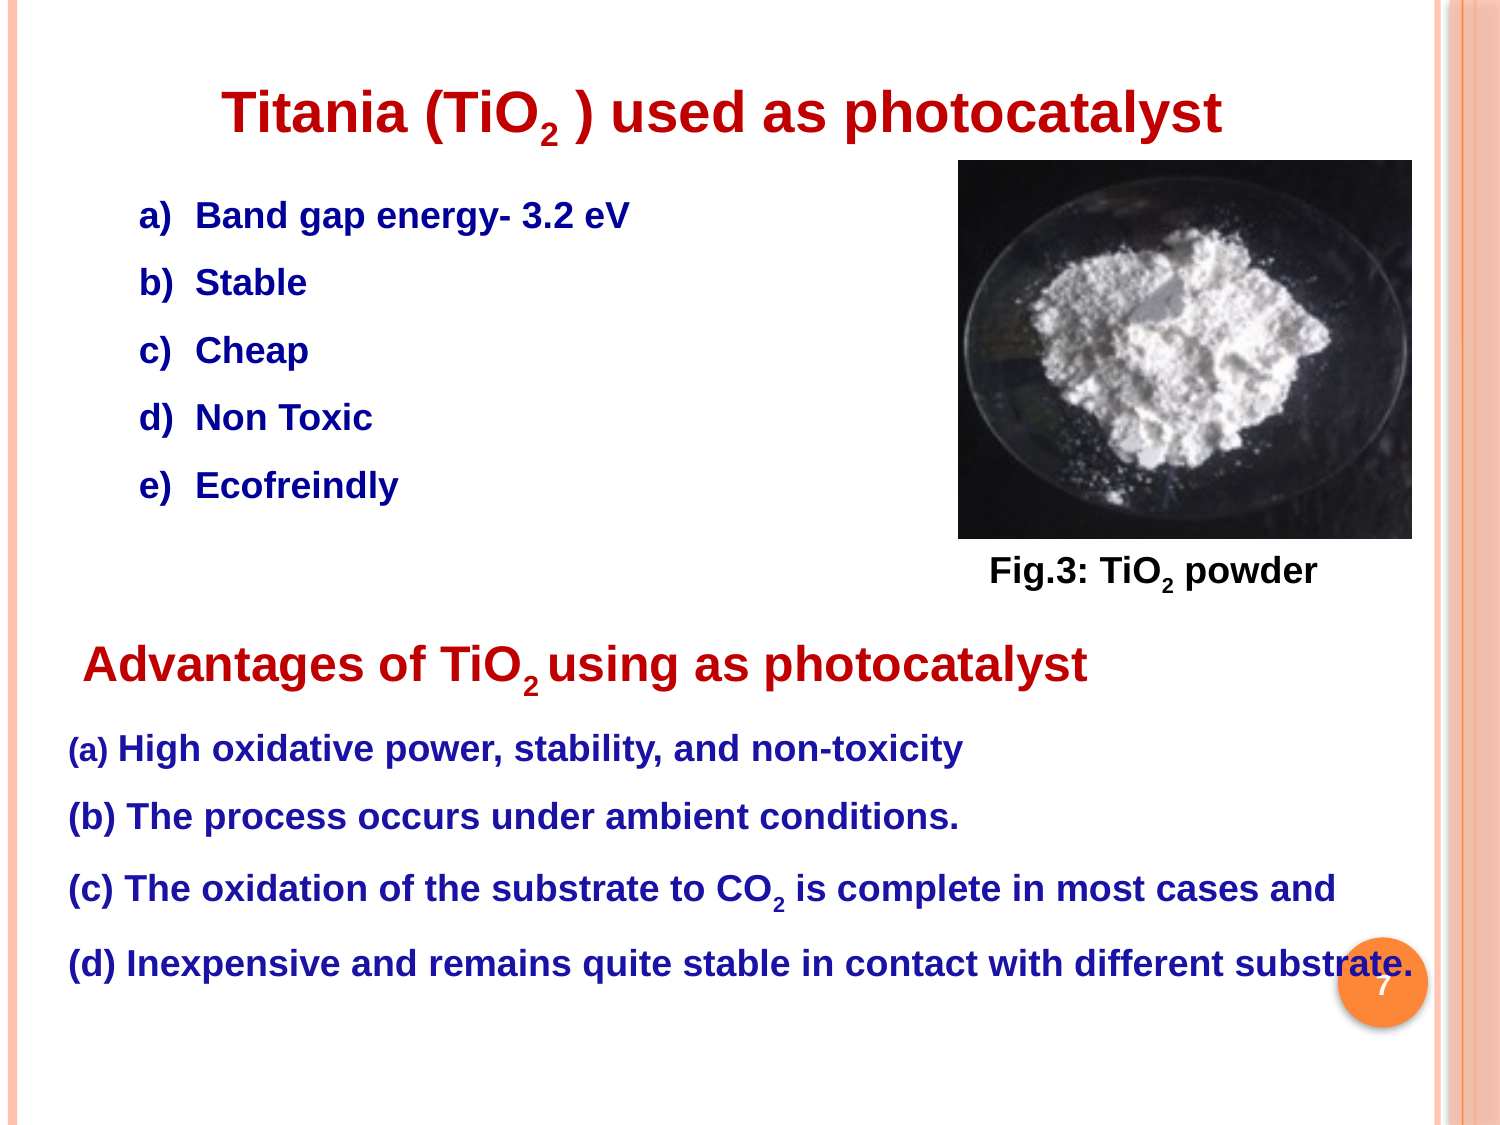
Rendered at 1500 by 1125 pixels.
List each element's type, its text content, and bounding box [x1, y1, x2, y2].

picture [957, 160, 1413, 540]
text_box Band gap energy- 3.2 eV Stable Cheap Non Toxic Ecofreindly [123, 160, 892, 559]
text_box Advantages of TiO2 using as photocatalyst (a) High oxidative power, stability, and non-toxicity (b) The process occurs under ambient conditions. (c) The oxidation of the substrate to CO2 is complete in most cases and (d) Inexpensive and remains quite stable in contact with different substrate. [53, 623, 1447, 992]
text_box Fig.3: TiO2 powder [974, 548, 1400, 605]
slide_number 7 [1333, 940, 1434, 1027]
text_box Titania (TiO2 ) used as photocatalyst [206, 66, 1500, 161]
